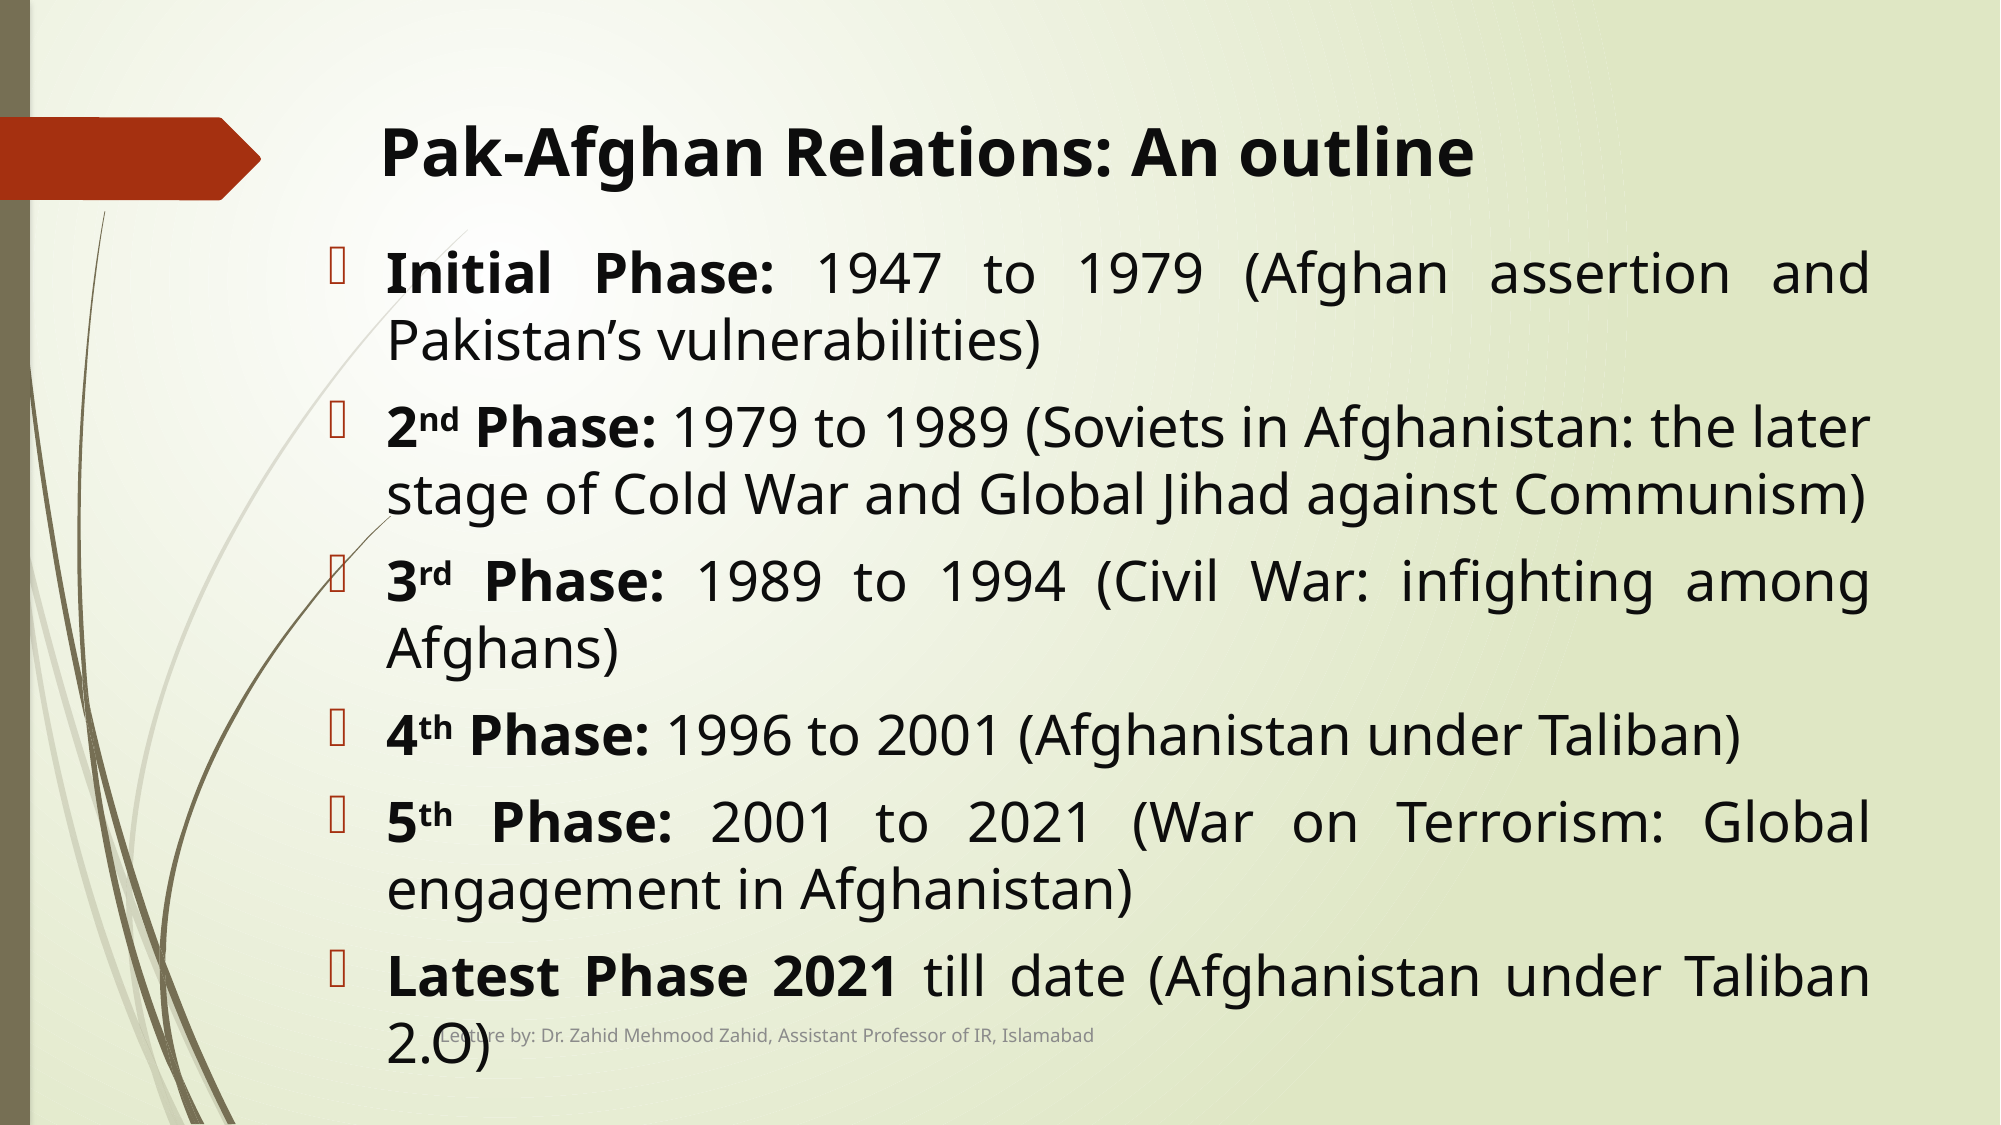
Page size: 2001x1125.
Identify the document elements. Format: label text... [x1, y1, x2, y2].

title Pak-Afghan Relations: An outline [313, 102, 1888, 214]
list Initial Phase: 1947 to 1979 (Afghan assertion and Pakistan’s vulnerabilities) 2nd Phase: 1979 to 1989 (Soviets in Afghanistan: the later stage of Cold War and Global Jihad against Communism) 3rd Phase: 1989 to 1994 (Civil War: infighting among Afghans) 4th Phase: 1996 to 2001 (Afghanistan under Taliban) 5th Phase: 2001 to 2021 (War on Terrorism: Global engagement in Afghanistan) Latest Phase 2021 till date (Afghanistan under Taliban 2.O) [313, 230, 1888, 1098]
footer Lecture by: Dr. Zahid Mehmood Zahid, Assistant Professor of IR, Islamabad [424, 1006, 1675, 1067]
